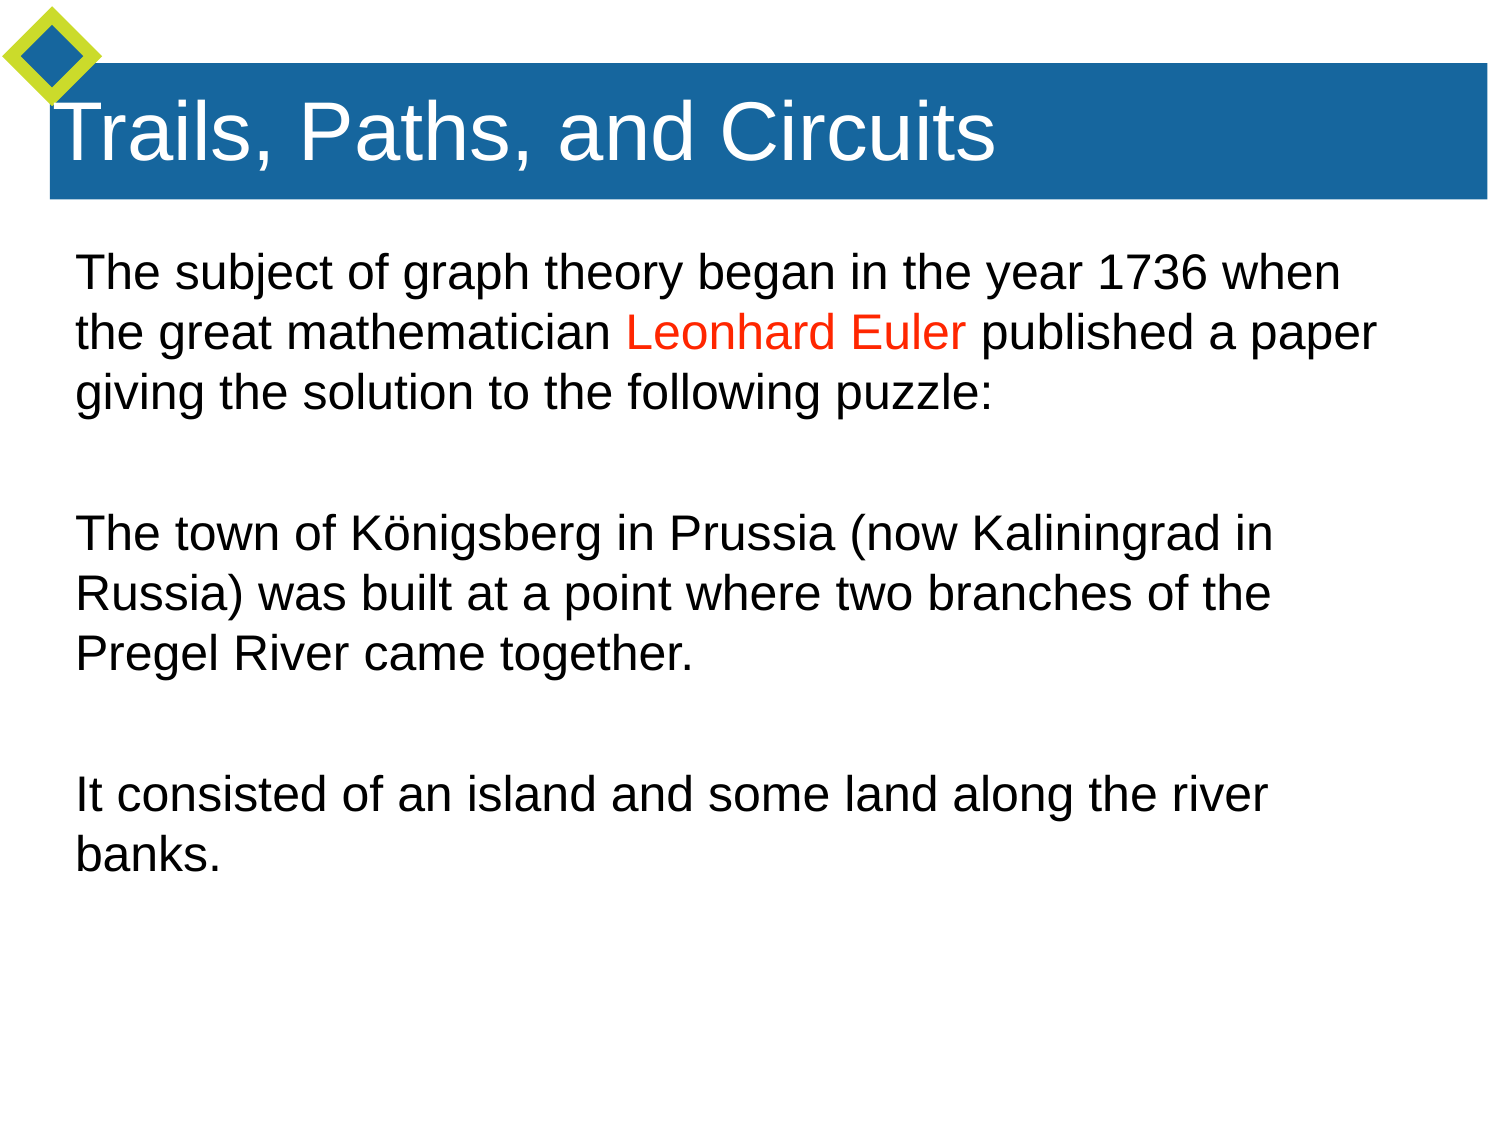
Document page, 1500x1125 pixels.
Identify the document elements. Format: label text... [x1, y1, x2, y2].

list The subject of graph theory began in the year 1736 when the great mathematician Leonhard Euler published a paper giving the solution to the following puzzle: The town of Königsberg in Prussia (now Kaliningrad in Russia) was built at a point where two branches of the Pregel River came together. It consisted of an island and some land along the river banks. [75, 239, 1425, 1103]
title Trails, Paths, and Circuits [52, 33, 1403, 221]
